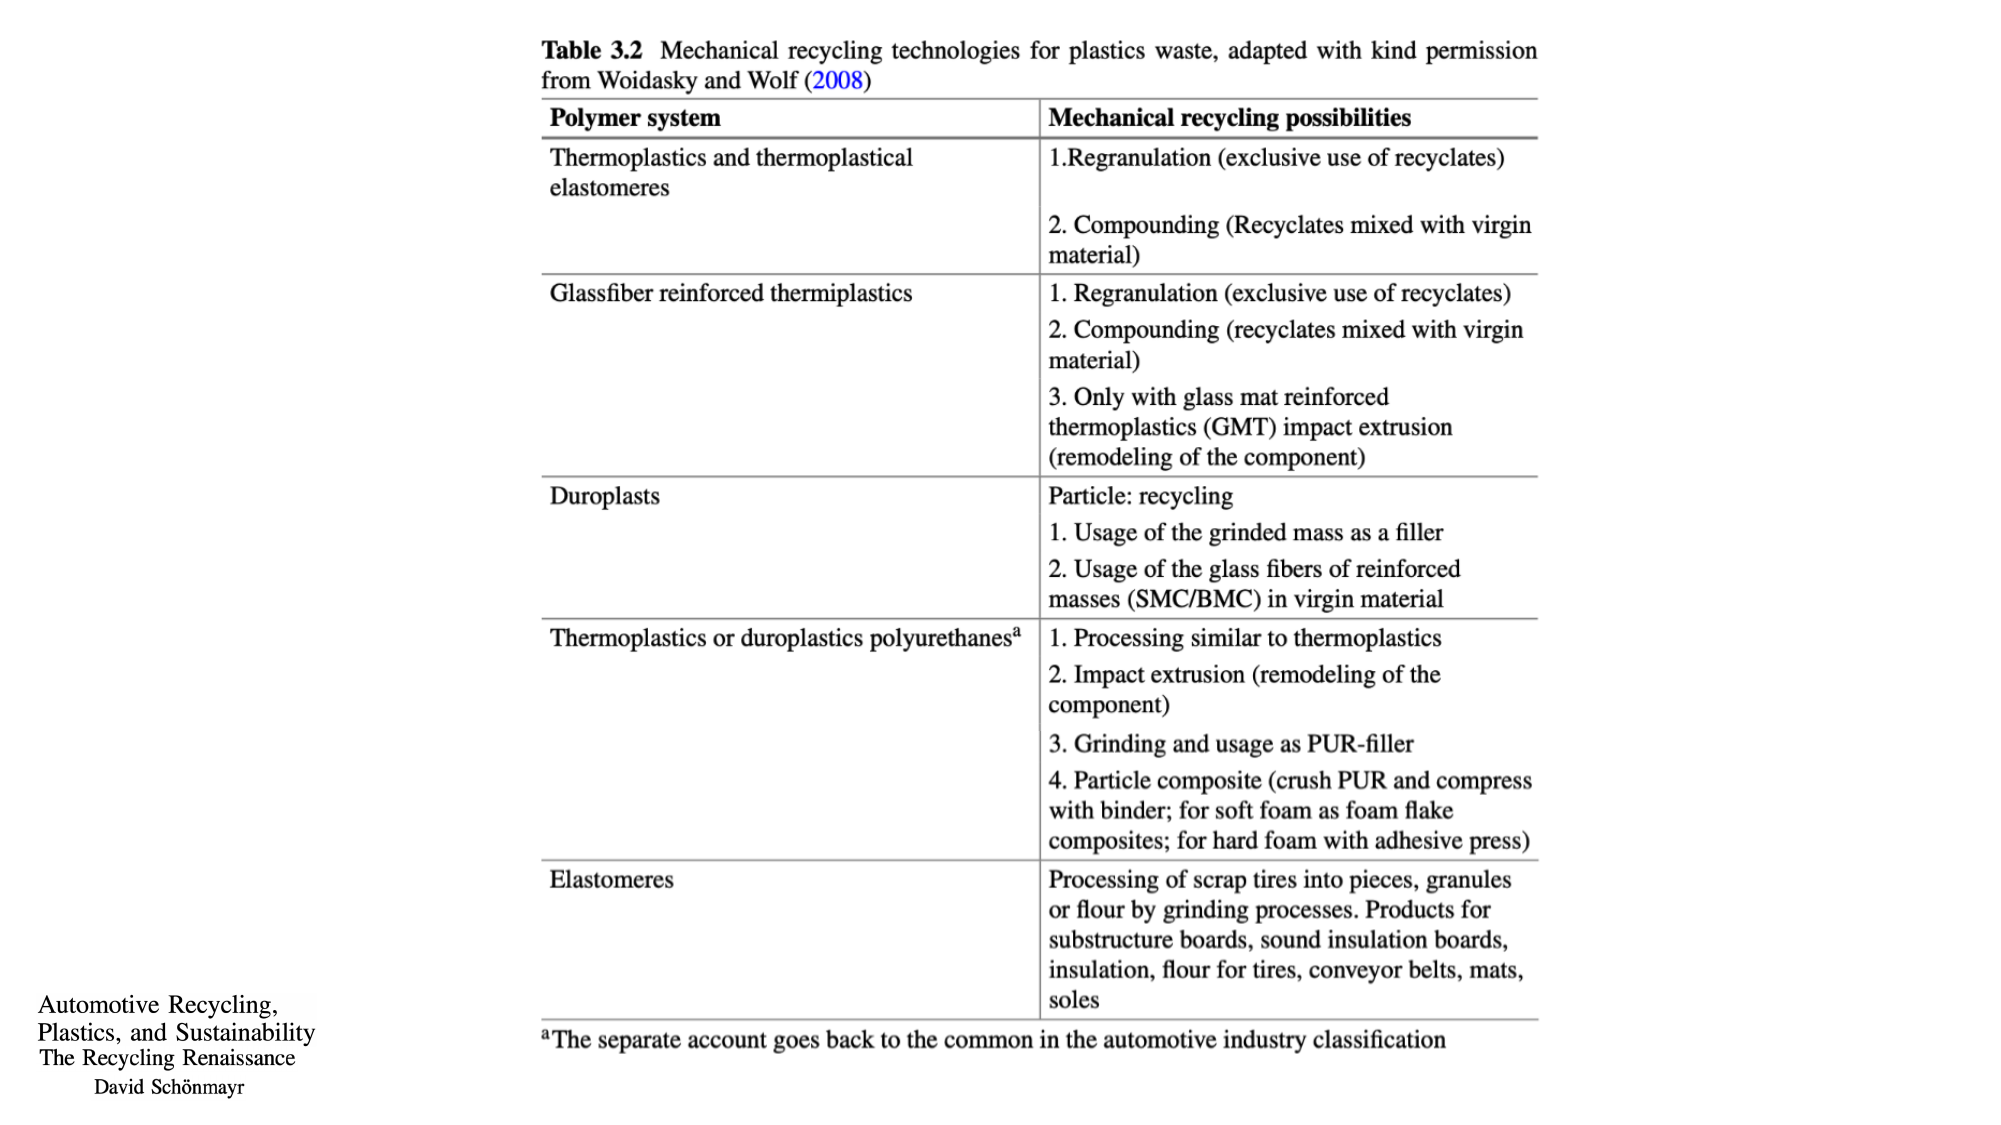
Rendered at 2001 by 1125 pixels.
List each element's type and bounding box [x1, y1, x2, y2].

text_box [519, 20, 1561, 1070]
text_box [35, 992, 318, 1101]
